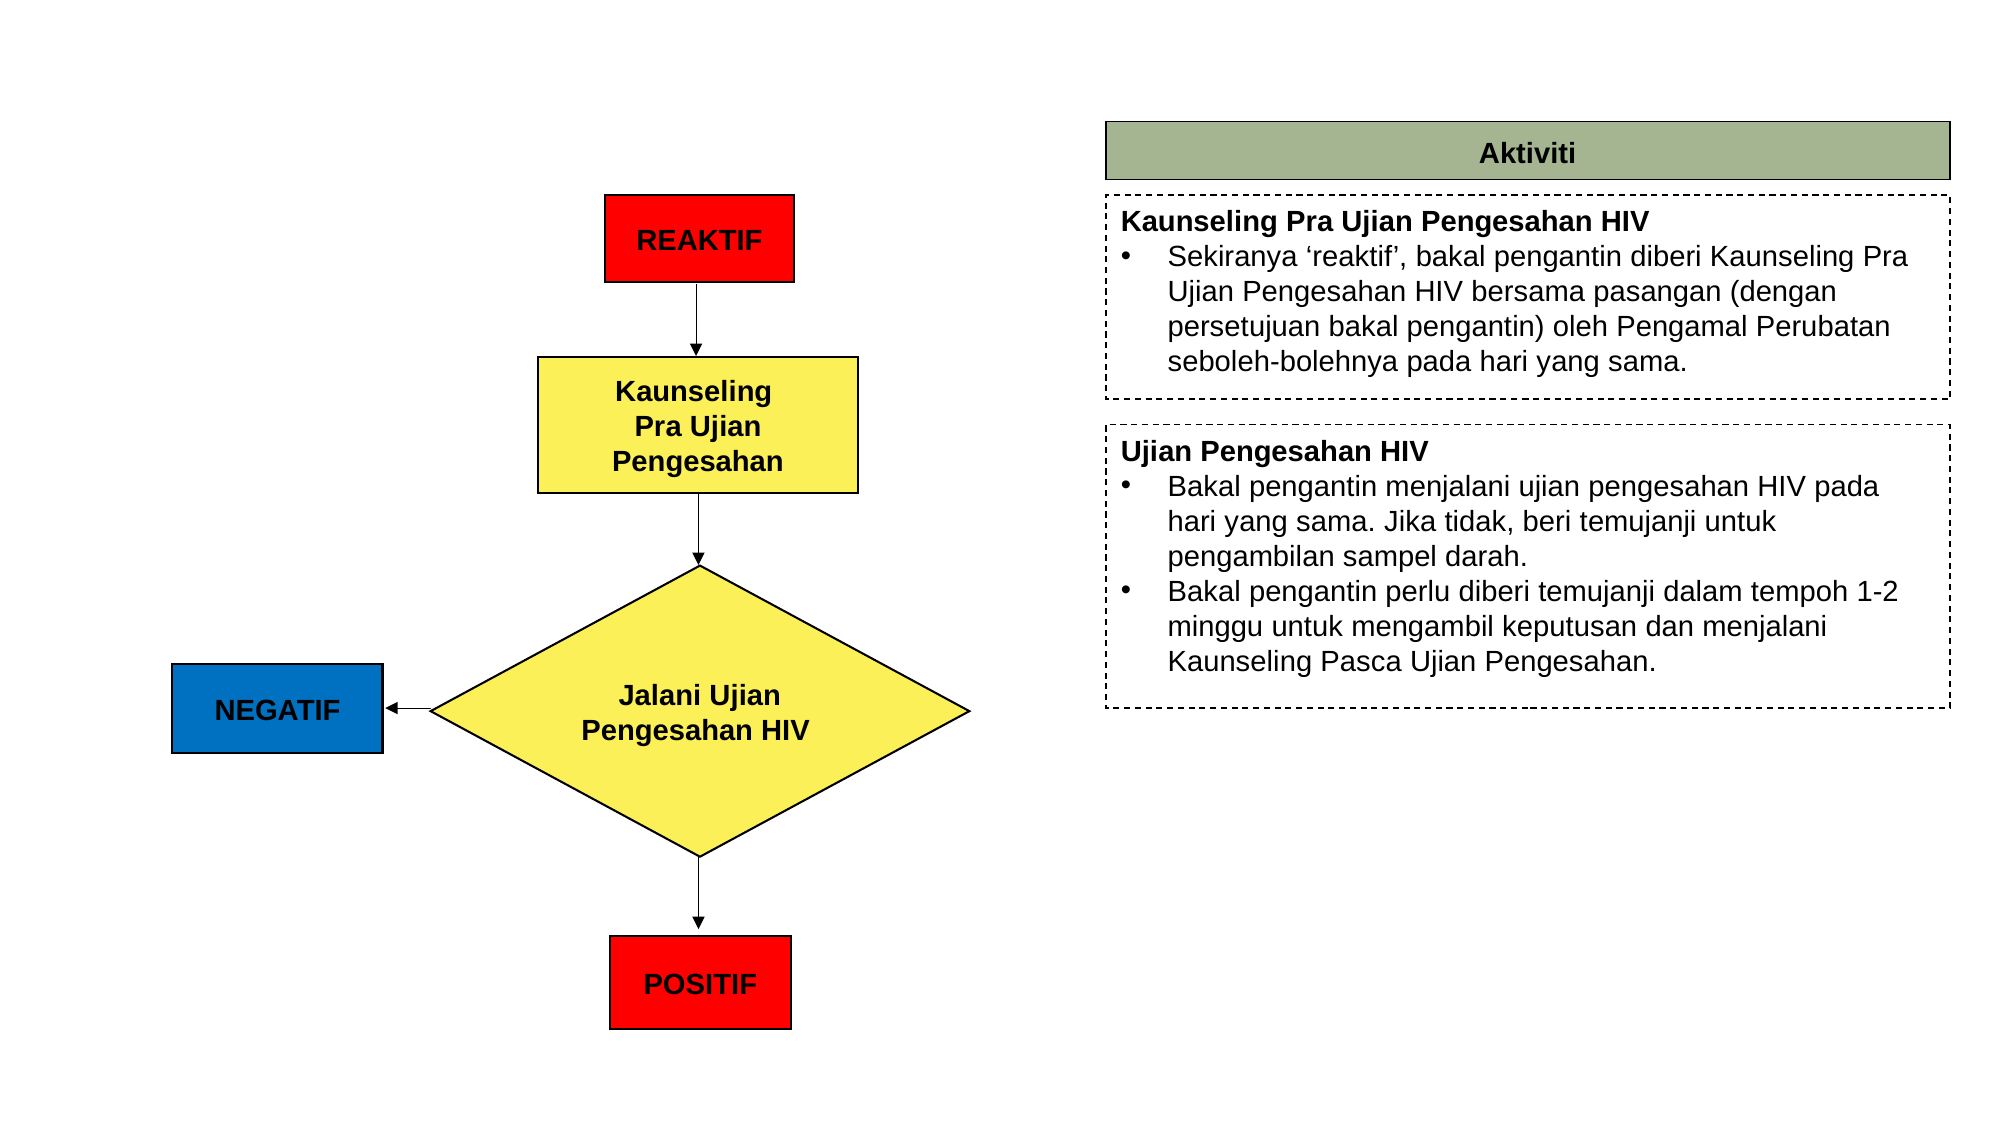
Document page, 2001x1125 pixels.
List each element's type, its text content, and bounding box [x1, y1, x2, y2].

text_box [172, 195, 970, 1030]
text_box Ujian Pengesahan HIV Bakal pengantin menjalani ujian pengesahan HIV pada hari yang sama. Jika tidak, beri temujanji untuk pengambilan sampel darah. Bakal pengantin perlu diberi temujanji dalam tempoh 1-2 minggu untuk mengambil keputusan dan menjalani Kaunseling Pasca Ujian Pengesahan. [1105, 424, 1950, 709]
text_box Kaunseling Pra Ujian Pengesahan HIV Sekiranya ‘reaktif’, bakal pengantin diberi Kaunseling Pra Ujian Pengesahan HIV bersama pasangan (dengan persetujuan bakal pengantin) oleh Pengamal Perubatan seboleh-bolehnya pada hari yang sama. [1105, 195, 1950, 400]
text_box Aktiviti [1105, 121, 1950, 180]
